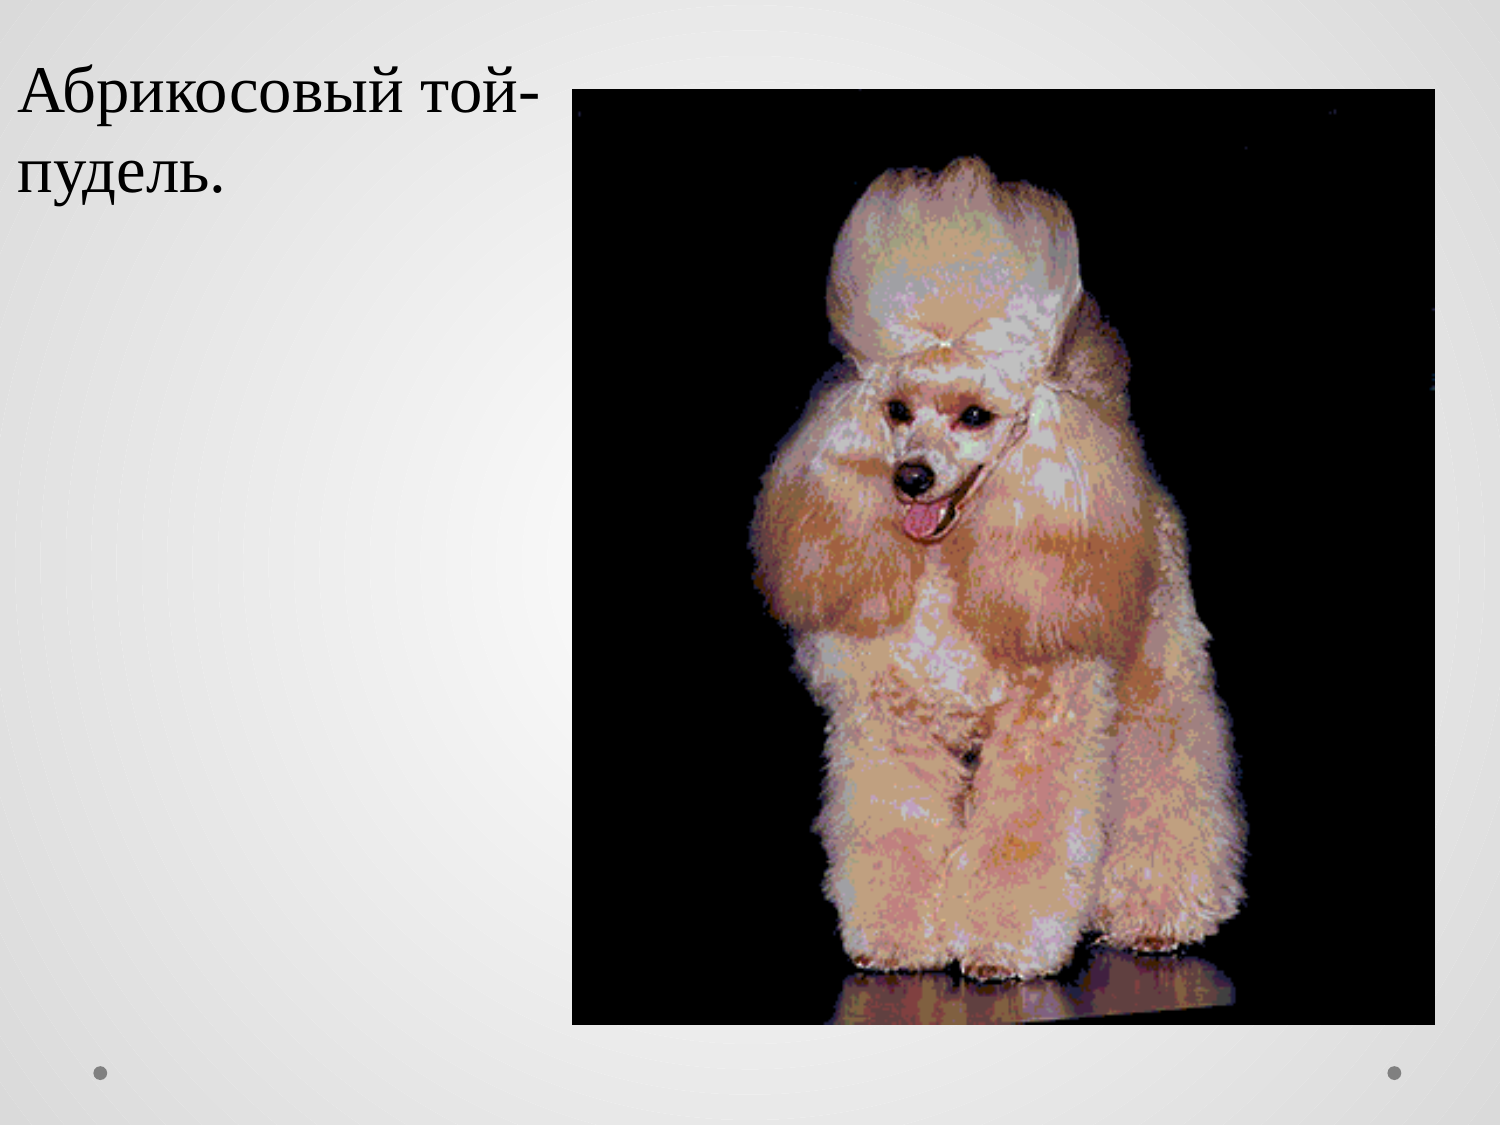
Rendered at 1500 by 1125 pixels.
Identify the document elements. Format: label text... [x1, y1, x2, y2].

text_box Абрикосовый той-пудель. . [2, 38, 753, 304]
picture [572, 89, 1436, 1025]
